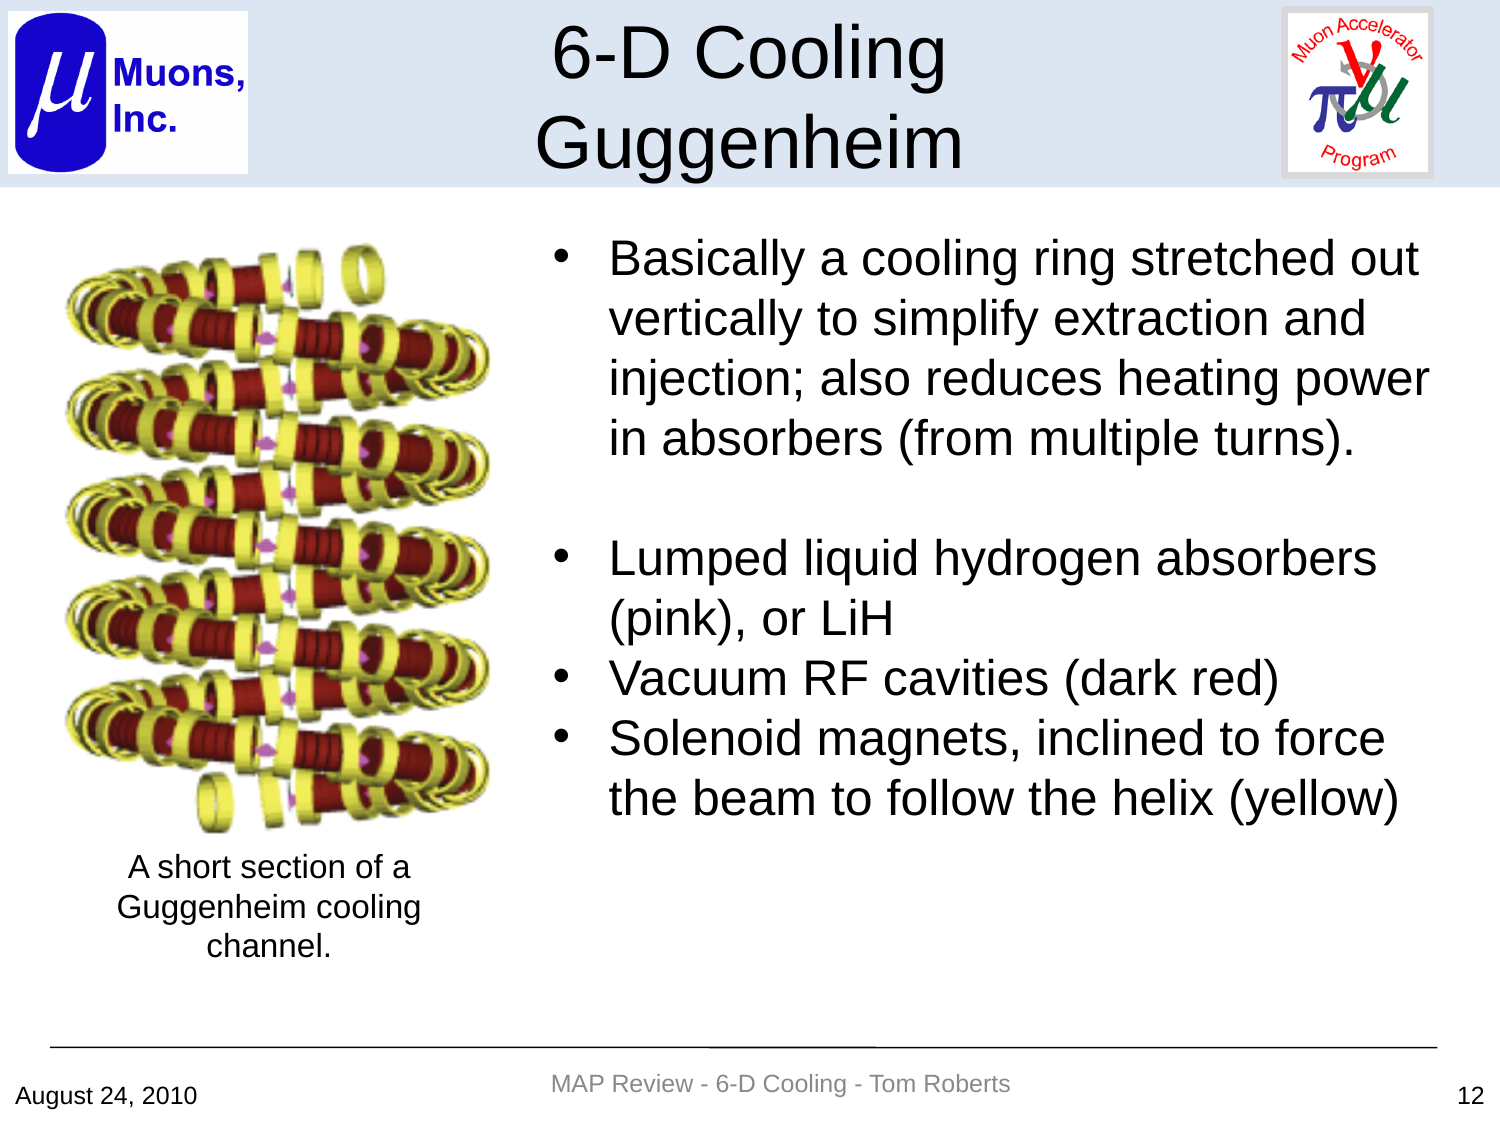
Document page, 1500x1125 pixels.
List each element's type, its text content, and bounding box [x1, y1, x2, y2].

slide_number 12 [1149, 1065, 1500, 1125]
picture [8, 11, 74, 174]
picture [0, 329, 583, 758]
title 6-D Cooling Guggenheim [74, 0, 1426, 188]
list Basically a cooling ring stretched out vertically to simplify extraction and injection; also reduces heating power in absorbers (from multiple turns). Lumped liquid hydrogen absorbers (pink), or LiH Vacuum RF cavities (dark red) Solenoid magnets, inclined to force the beam to follow the helix (yellow) [537, 187, 1473, 1051]
footer MAP Review - 6-D Cooling - Tom Roberts [512, 1052, 1050, 1113]
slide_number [0, 1065, 350, 1125]
text_box A short section of a Guggenheim cooling channel. [101, 837, 438, 972]
